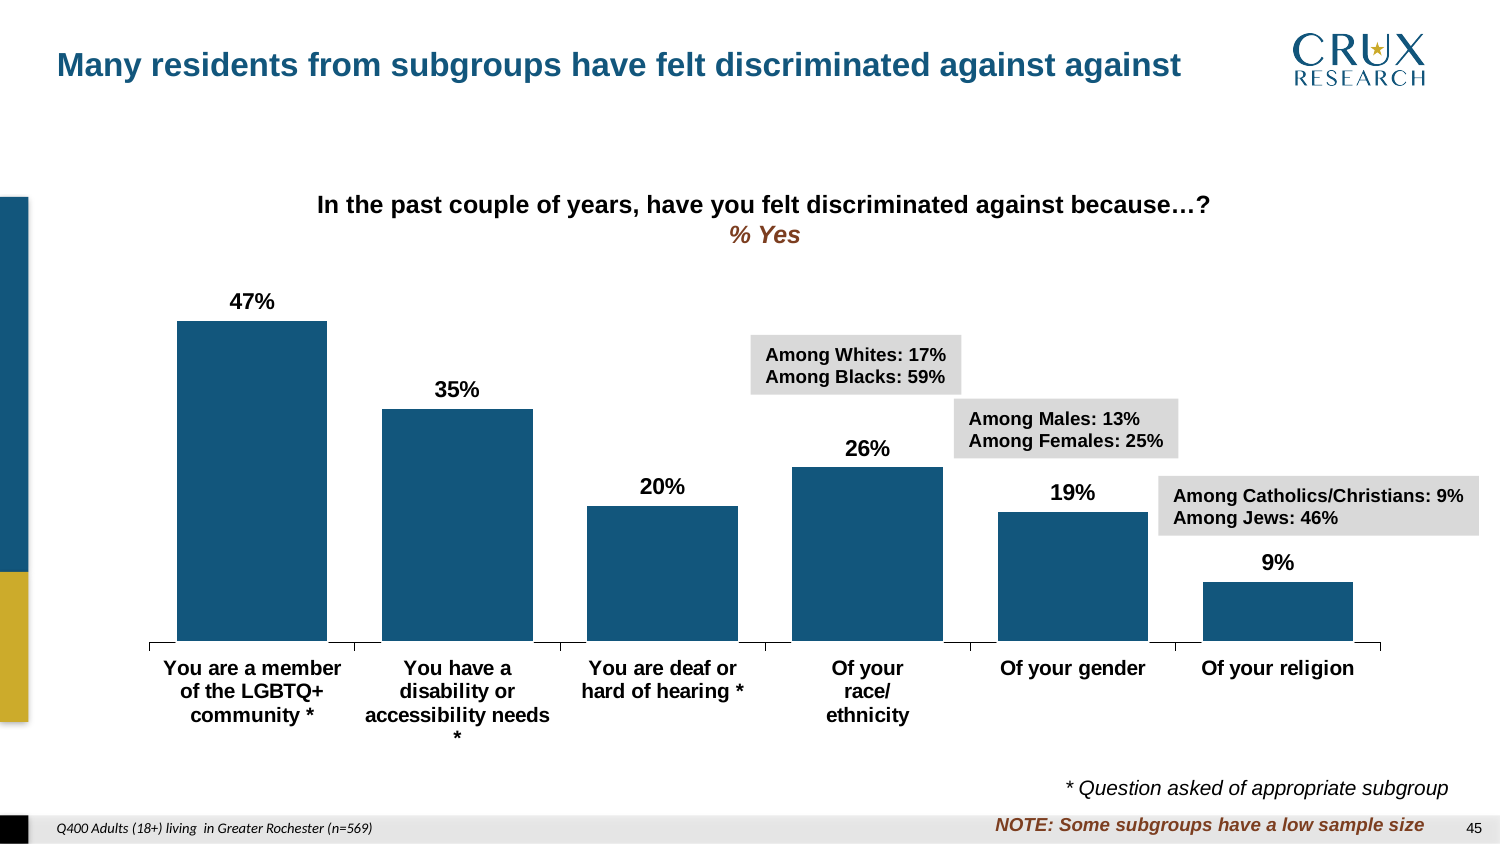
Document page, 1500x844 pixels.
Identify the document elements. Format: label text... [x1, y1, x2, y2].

text_box Among Catholics/Christians: 9% Among Jews: 46% [1398, 475, 1479, 536]
picture [1293, 33, 1425, 86]
text_box NOTE: Some subgroups have a low sample size [980, 805, 1440, 844]
text_box In the past couple of years, have you felt discriminated against because…? % Yes [30, 181, 1500, 256]
chart [138, 238, 1393, 754]
text_box Many residents from subgroups have felt discriminated against against [41, 36, 1320, 112]
slide_number 44 [1440, 815, 1498, 841]
text_box * Question asked of appropriate subgroup [1010, 767, 1464, 807]
text_box Q400 Adults (18+) living in Greater Rochester (n=569) [41, 811, 980, 844]
